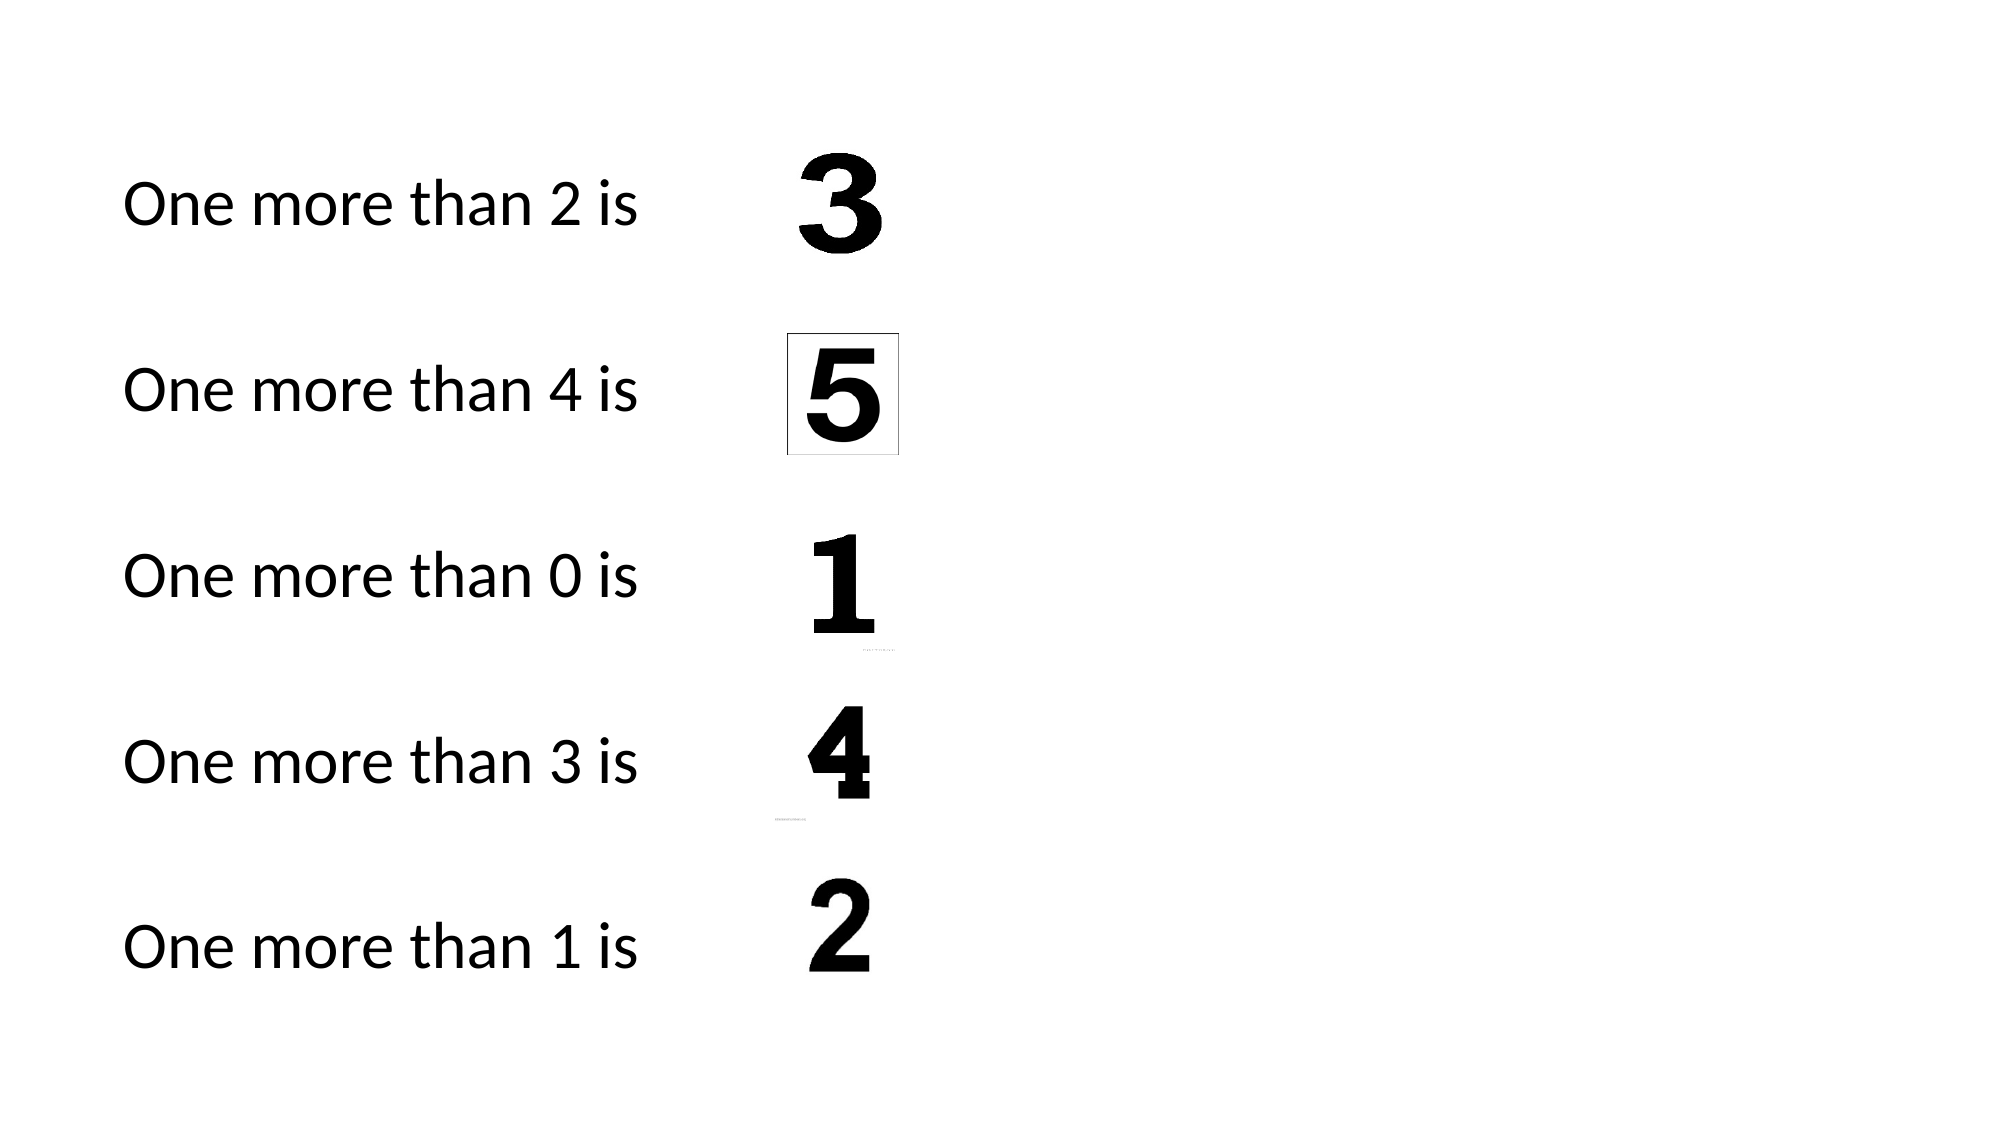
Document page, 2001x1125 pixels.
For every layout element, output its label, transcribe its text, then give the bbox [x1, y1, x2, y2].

picture [769, 685, 912, 825]
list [774, 132, 912, 273]
picture [790, 515, 897, 652]
picture [787, 333, 899, 455]
list One more than 2 is One more than 4 is One more than 0 is One more than 3 is One more than 1 is [108, 160, 958, 1088]
picture [794, 859, 893, 991]
